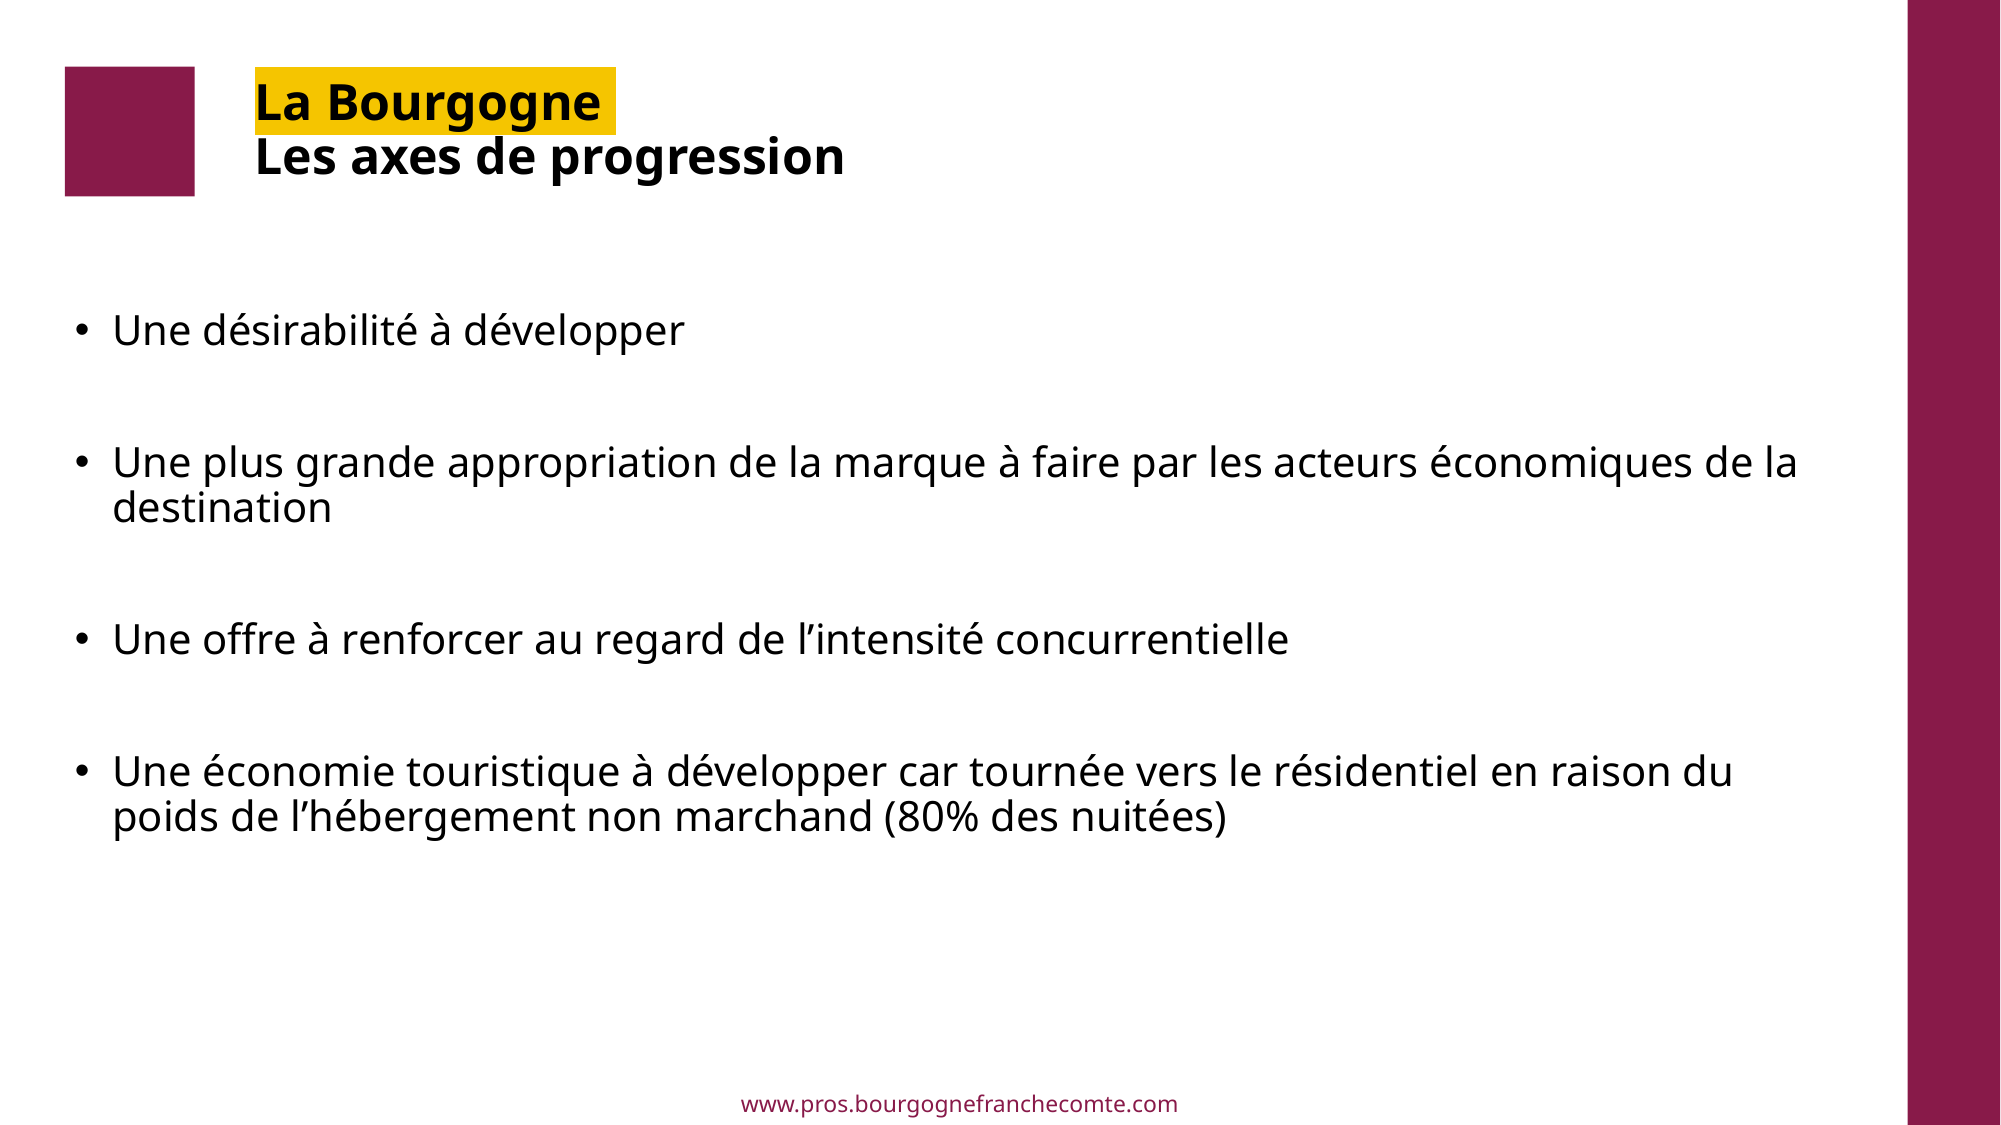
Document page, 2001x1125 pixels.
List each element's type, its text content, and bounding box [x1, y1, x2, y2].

list Une désirabilité à développer Une plus grande appropriation de la marque à faire par les acteurs économiques de la destination Une offre à renforcer au regard de l’intensité concurrentielle Une économie touristique à développer car tournée vers le résidentiel en raison du poids de l’hébergement non marchand (80% des nuitées) [60, 302, 1863, 995]
title La Bourgogne Les axes de progression [239, 66, 1863, 197]
